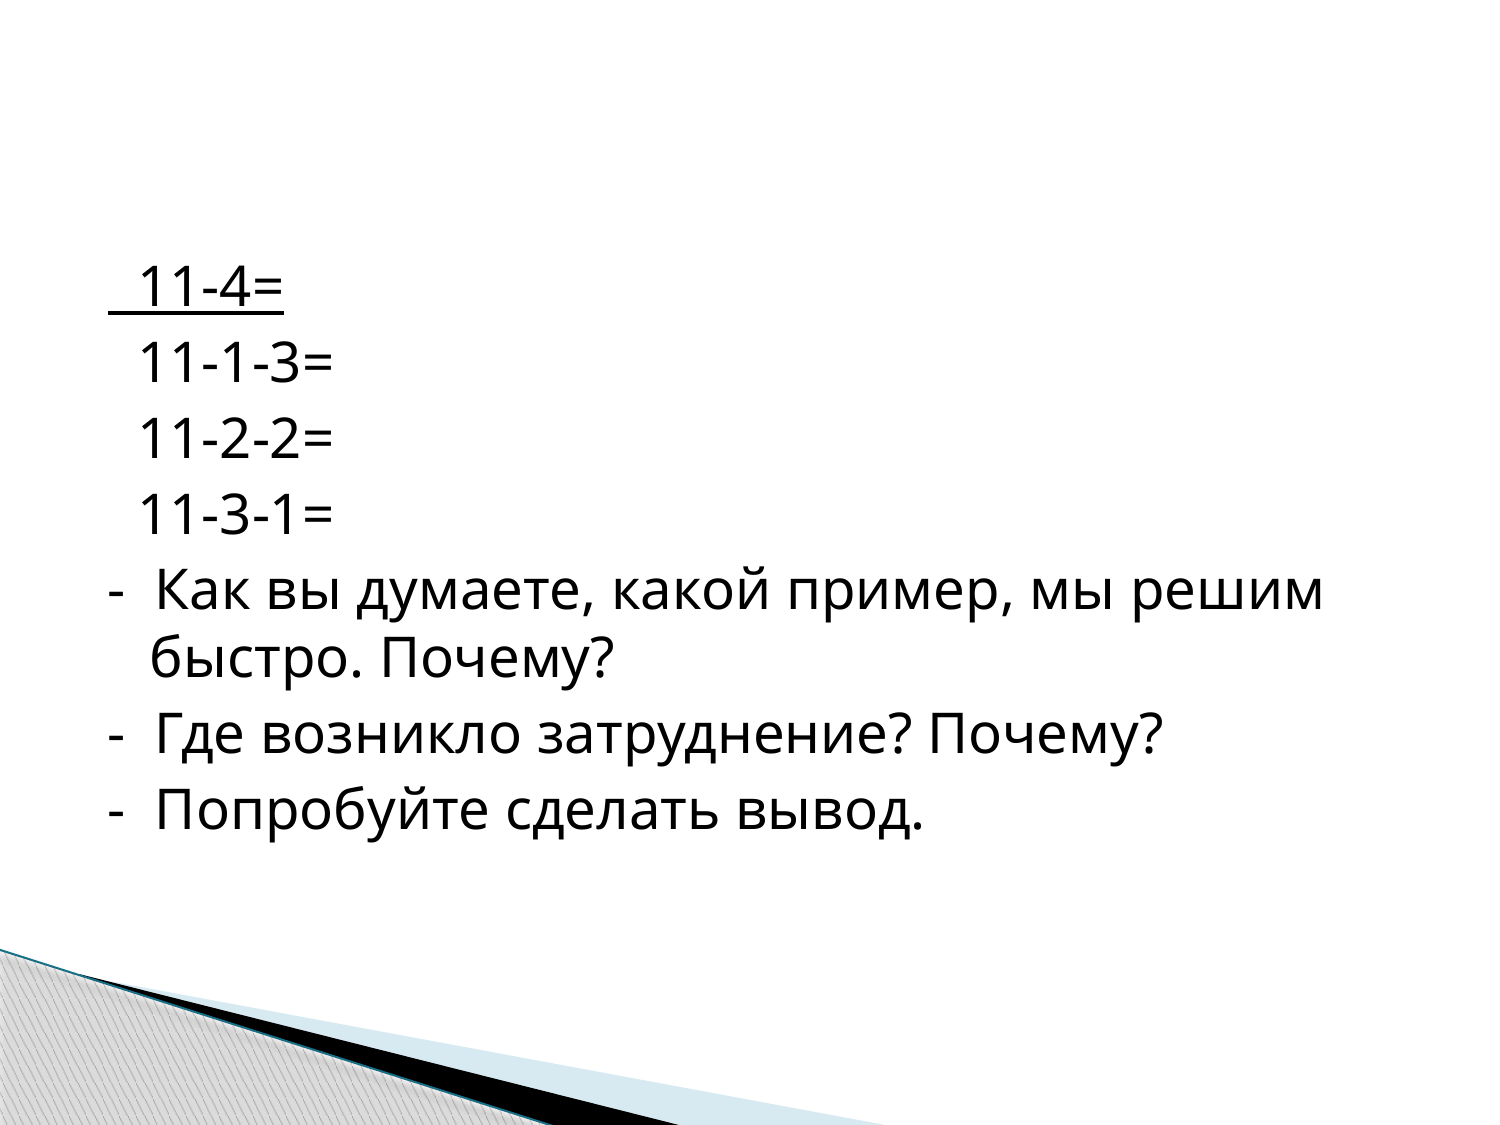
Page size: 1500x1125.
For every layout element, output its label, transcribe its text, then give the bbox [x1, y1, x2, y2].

list 11-4= 11-1-3= 11-2-2= 11-3-1= - Как вы думаете, какой пример, мы решим быстро. Почему? - Где возникло затруднение? Почему? - Попробуйте сделать вывод. [75, 243, 1425, 986]
